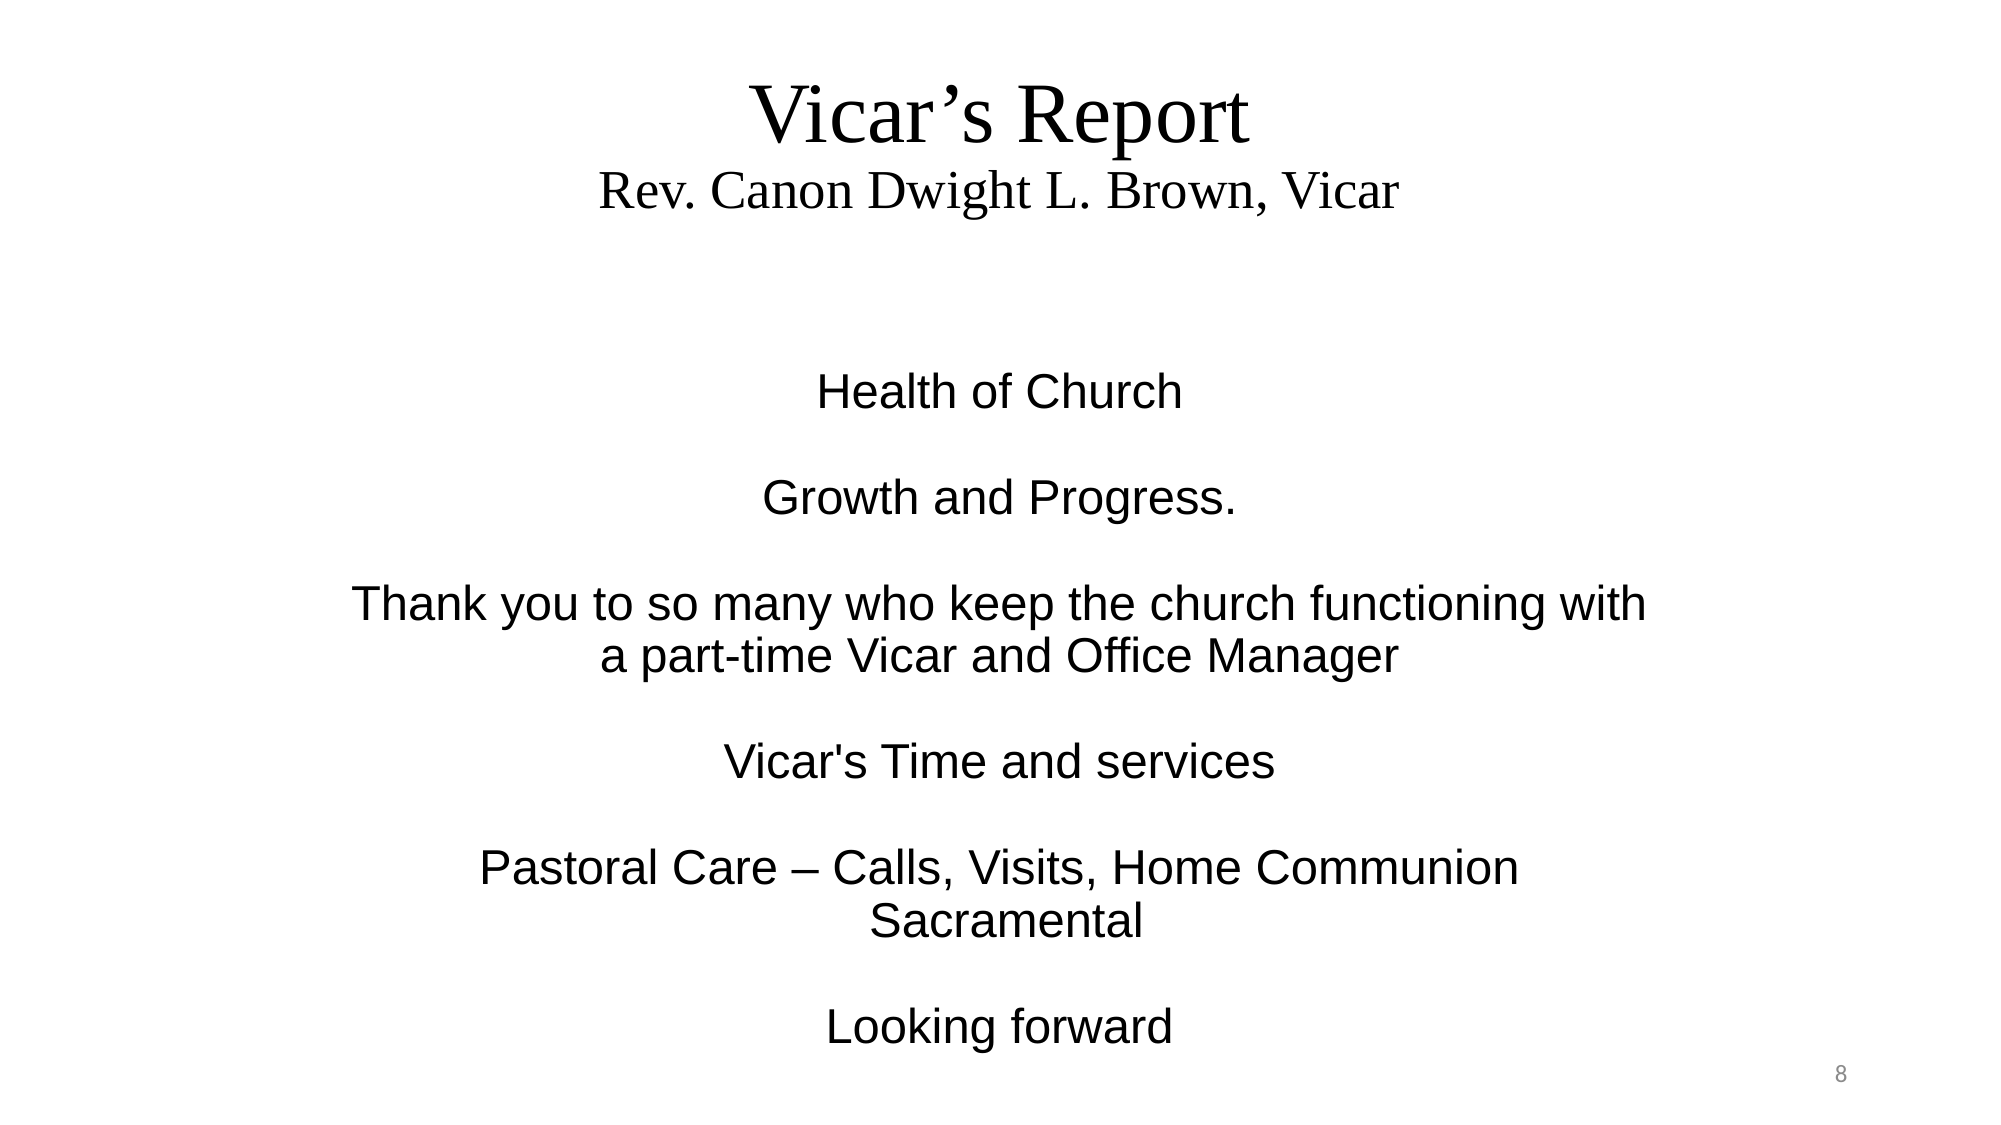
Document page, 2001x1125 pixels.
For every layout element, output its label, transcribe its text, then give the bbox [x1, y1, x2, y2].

title Vicar’s Report Rev. Canon Dwight L. Brown, Vicar [137, 59, 1863, 295]
list Health of Church Growth and Progress. Thank you to so many who keep the church functioning with a part-time Vicar and Office Manager Vicar's Time and services Pastoral Care – Calls, Visits, Home Communion Sacramental Looking forward [324, 305, 1675, 1063]
slide_number 8 [1412, 1042, 1863, 1103]
